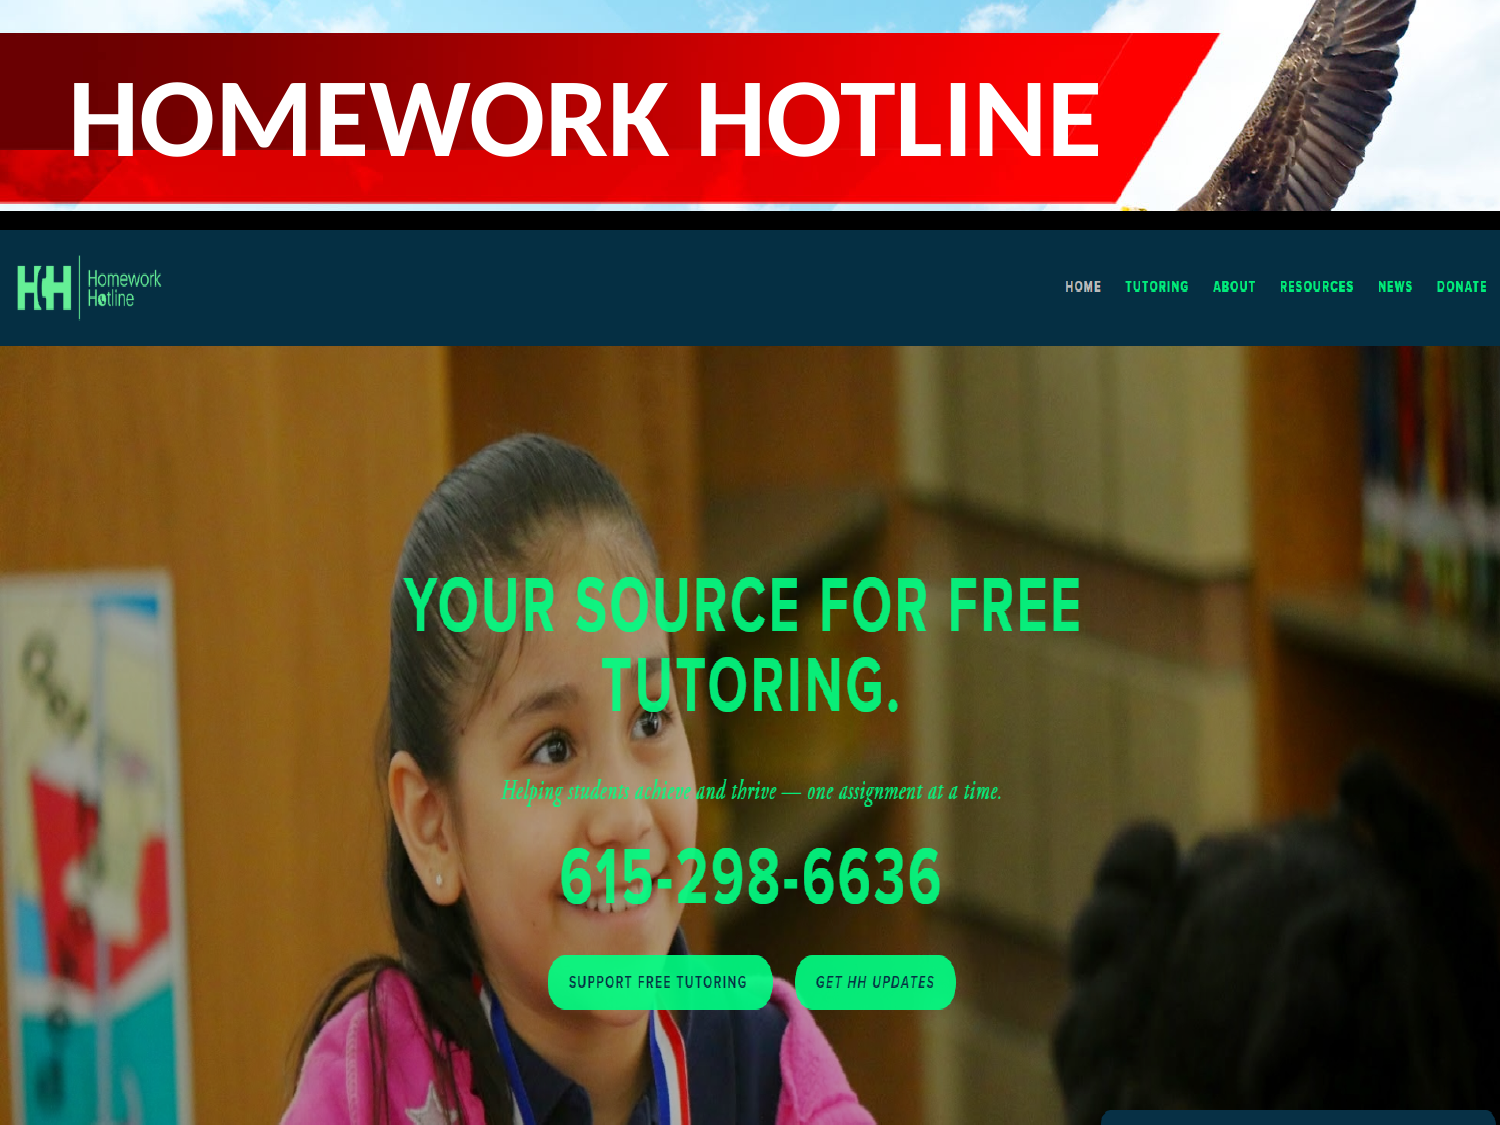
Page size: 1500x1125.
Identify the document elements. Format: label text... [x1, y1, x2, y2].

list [0, 211, 1500, 1125]
picture [0, 0, 1500, 211]
title HOMEWORK HOTLINE [0, 61, 1249, 162]
